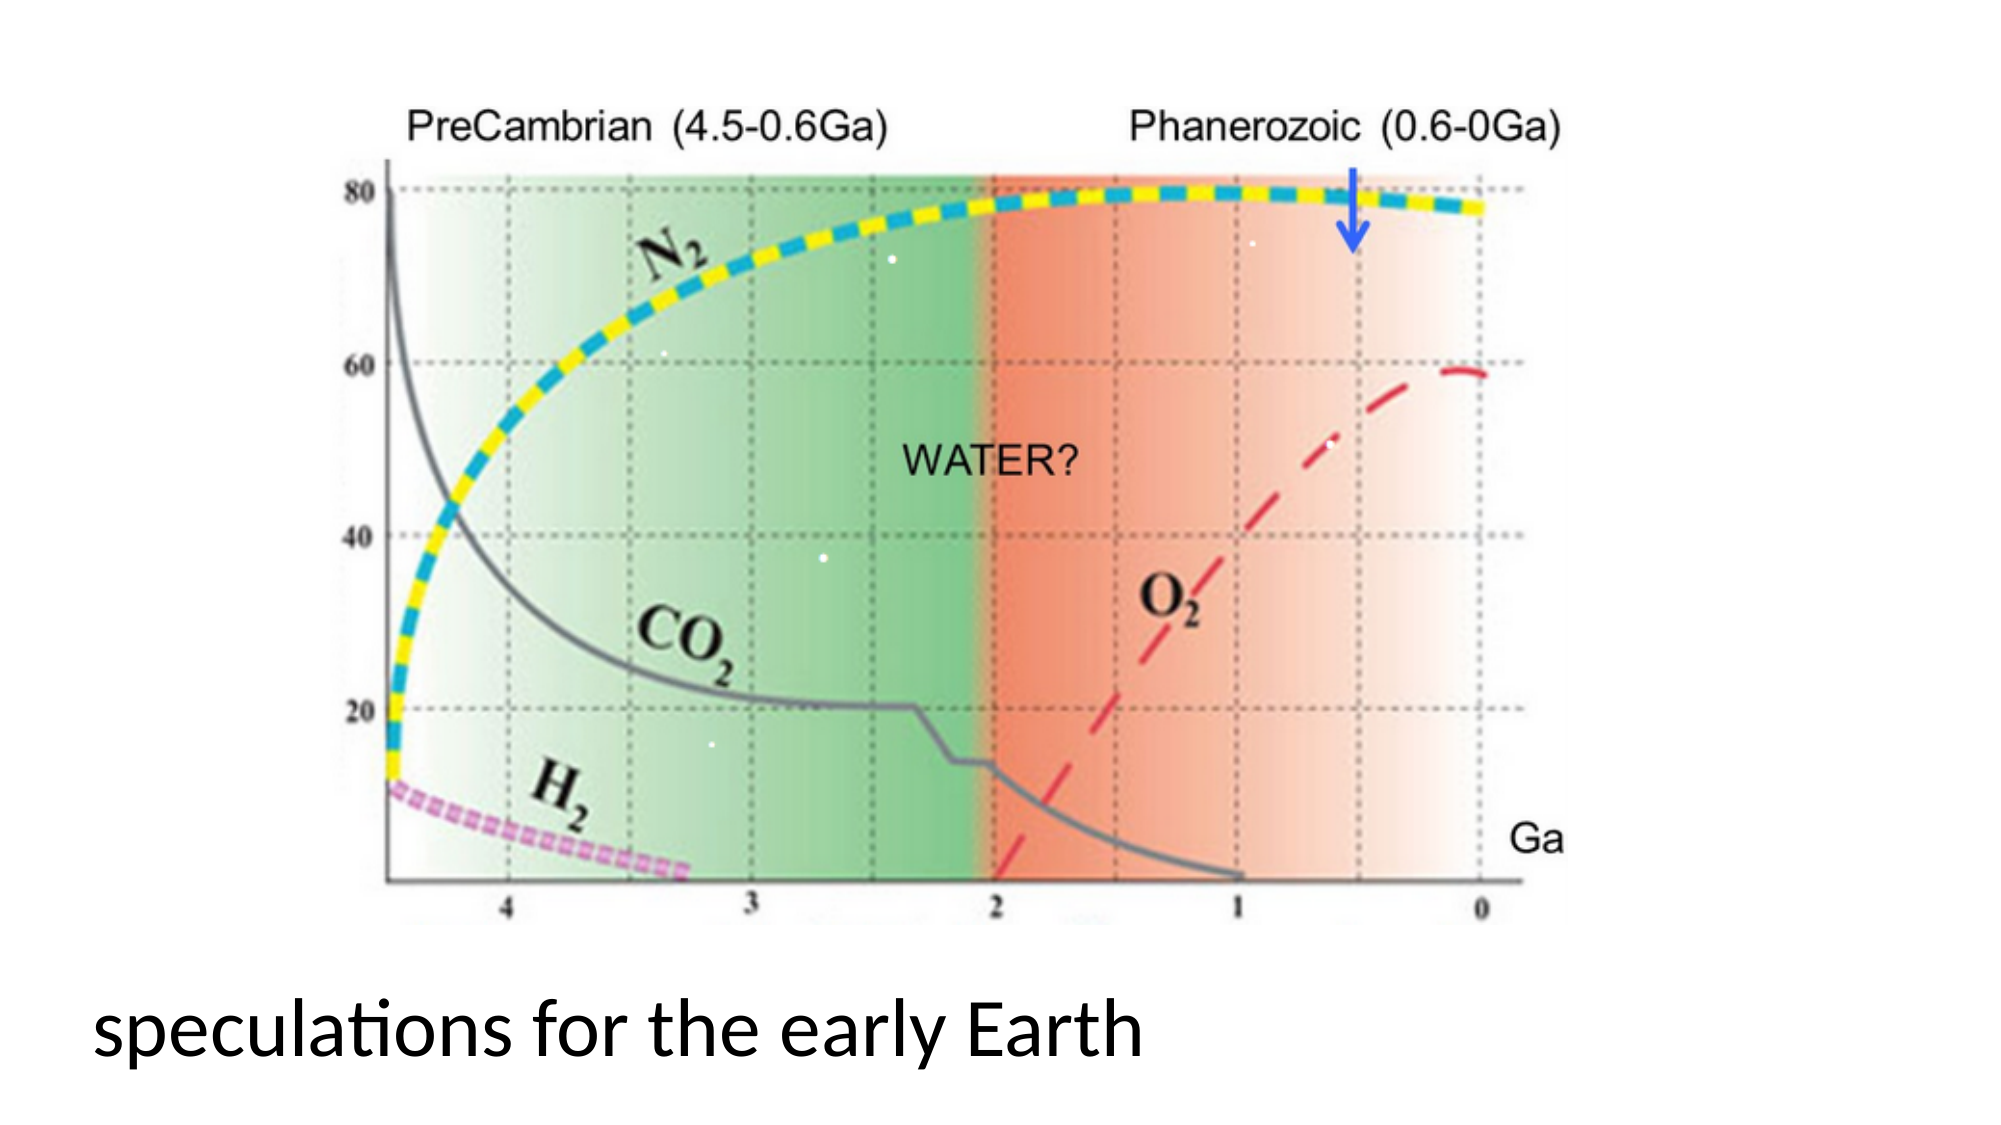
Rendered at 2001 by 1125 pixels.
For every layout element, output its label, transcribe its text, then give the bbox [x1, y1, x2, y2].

picture [303, 106, 1568, 925]
text_box speculations for the early Earth [77, 965, 1793, 1081]
